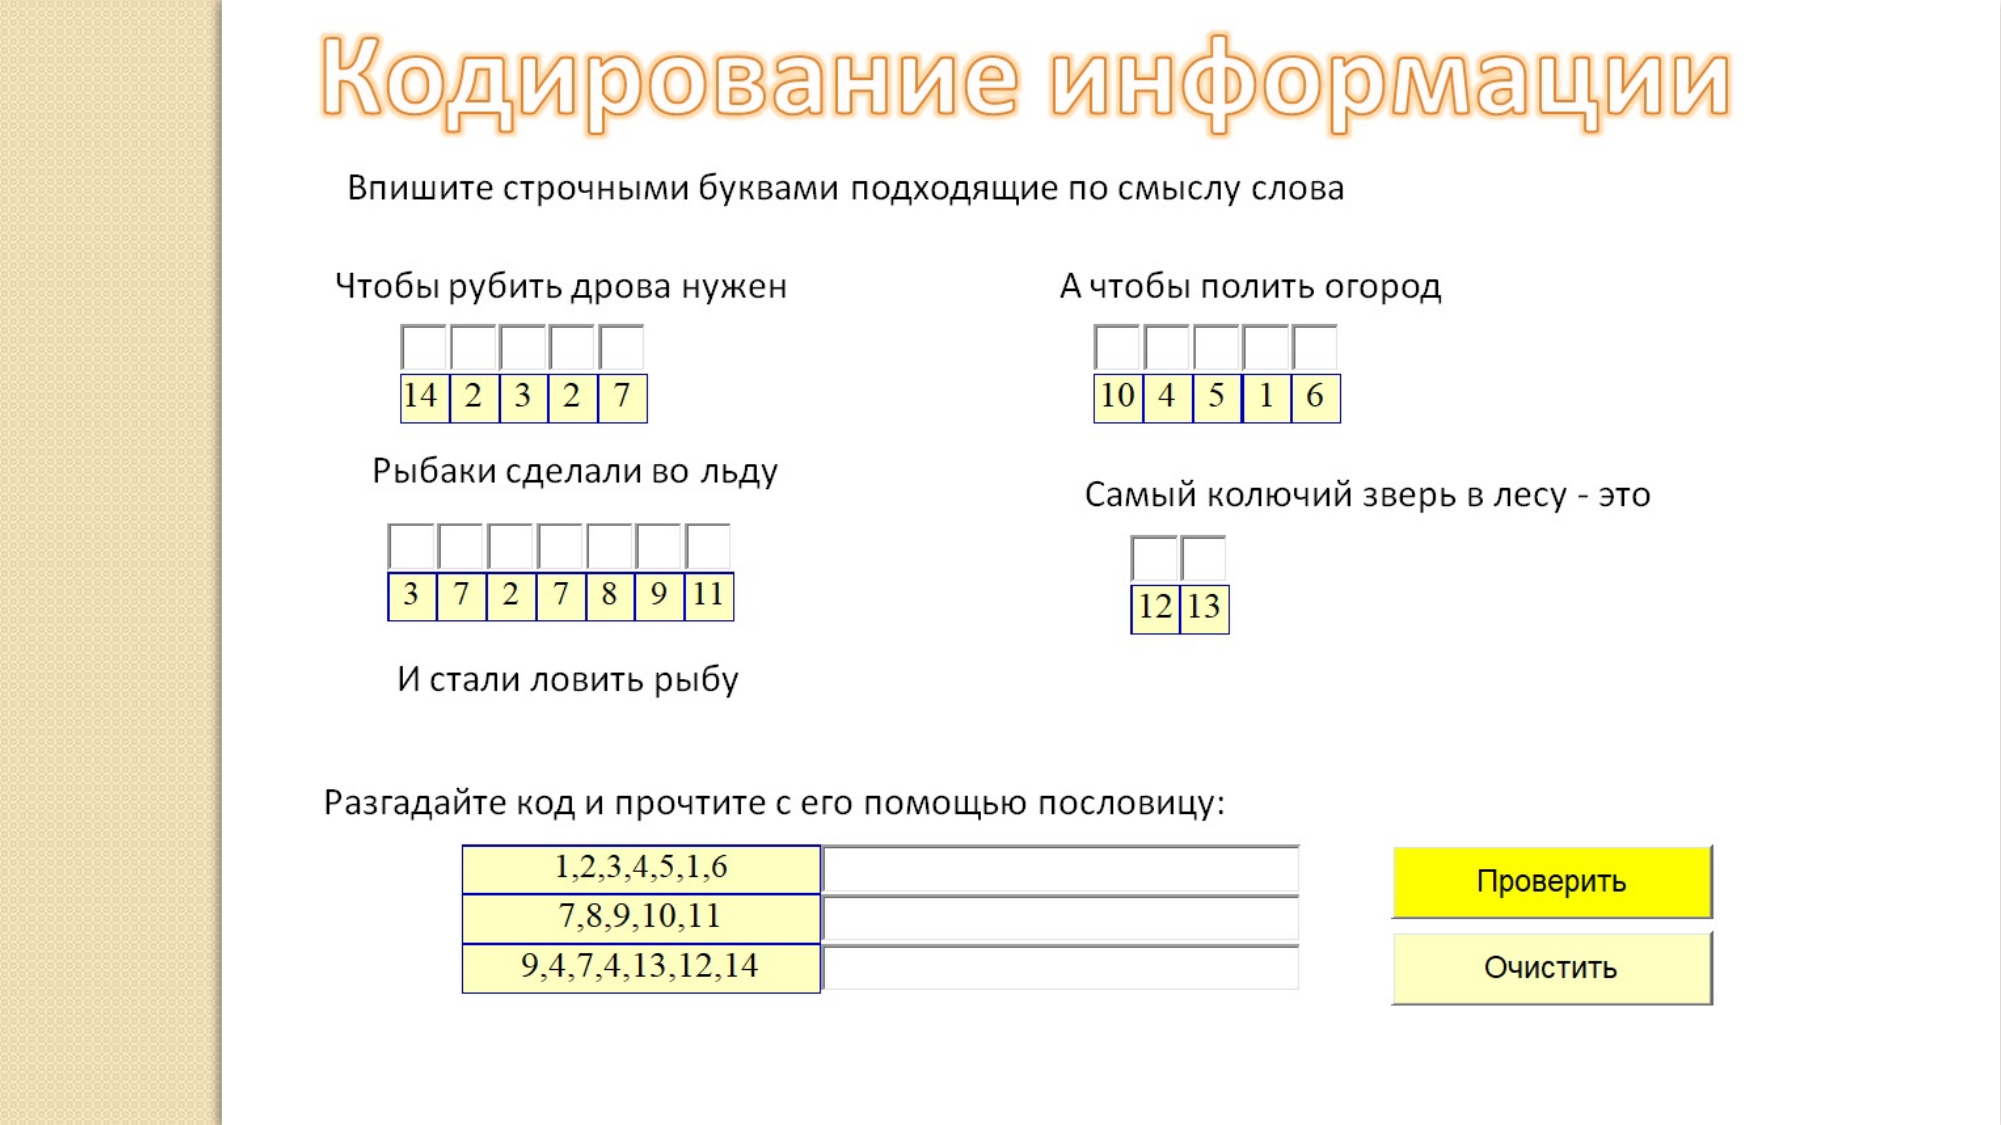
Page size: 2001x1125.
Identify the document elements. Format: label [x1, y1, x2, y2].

picture [230, 0, 1770, 1125]
